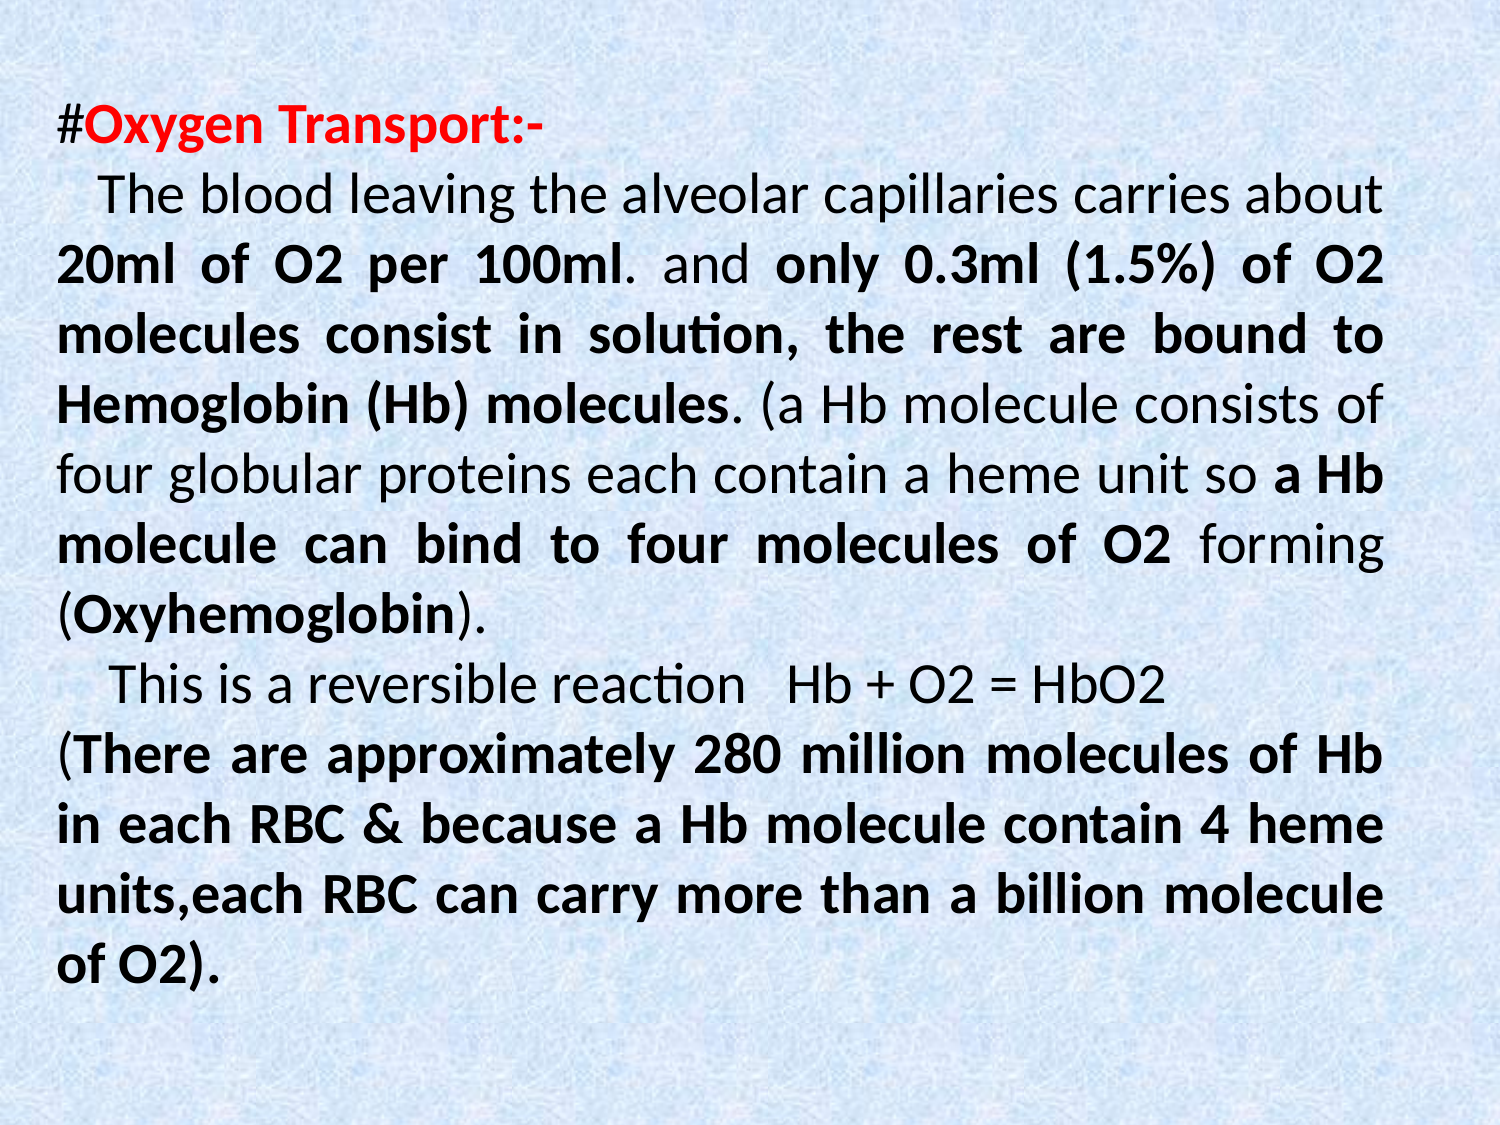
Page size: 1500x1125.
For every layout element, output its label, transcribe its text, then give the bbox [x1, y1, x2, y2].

picture [0, 0, 1500, 1125]
text_box #Oxygen Transport:- The blood leaving the alveolar capillaries carries about 20ml of O2 per 100ml. and only 0.3ml (1.5%) of O2 molecules consist in solution, the rest are bound to Hemoglobin (Hb) molecules. (a Hb molecule consists of four globular proteins each contain a heme unit so a Hb molecule can bind to four molecules of O2 forming (Oxyhemoglobin). This is a reversible reaction Hb + O2 = HbO2 (There are approximately 280 million molecules of Hb in each RBC & because a Hb molecule contain 4 heme units,each RBC can carry more than a billion molecule of O2). [41, 78, 1400, 1073]
